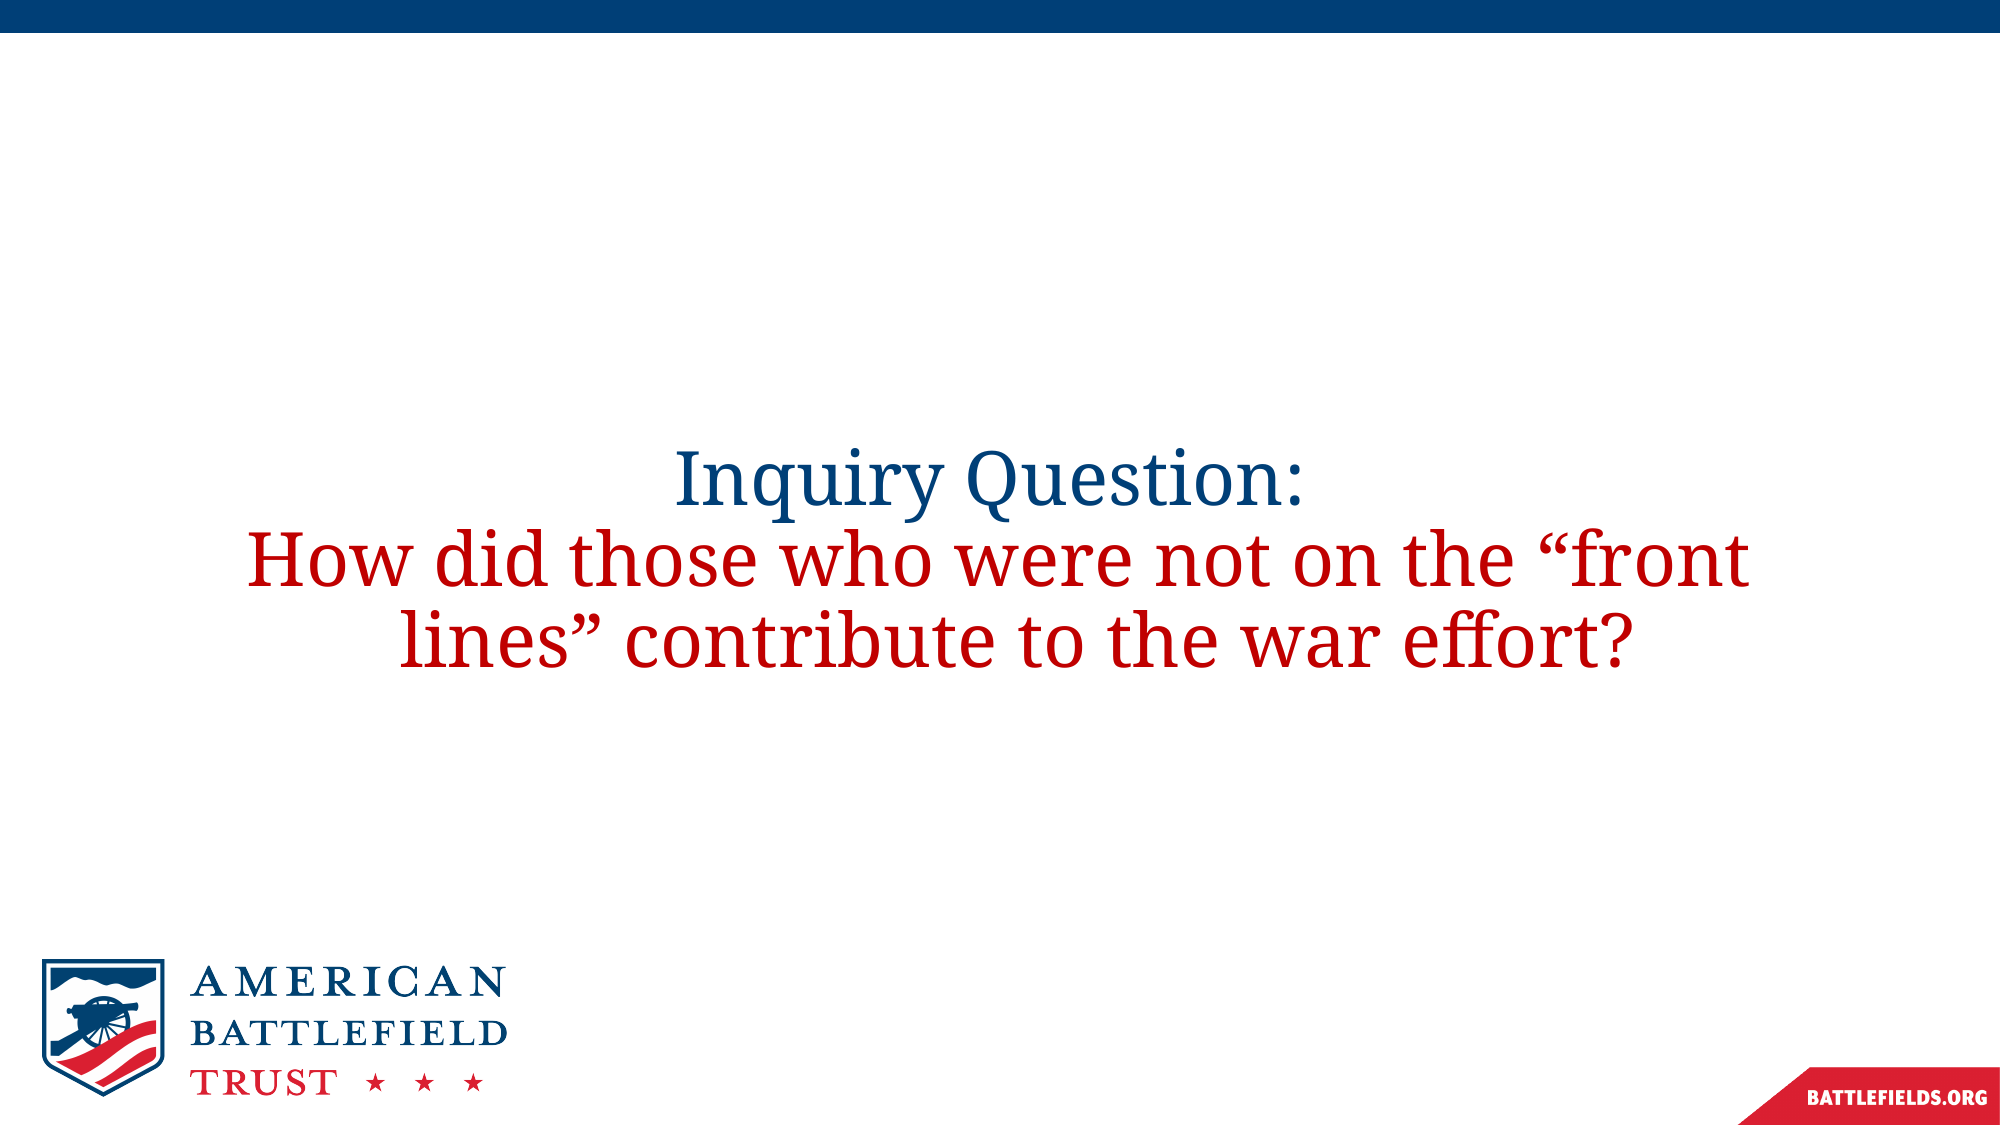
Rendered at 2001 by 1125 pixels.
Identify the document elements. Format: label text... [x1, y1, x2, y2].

picture [1737, 1067, 2000, 1125]
picture [42, 959, 508, 1097]
list Inquiry Question: How did those who were not on the “front lines” contribute to the war effort? [137, 421, 1863, 704]
